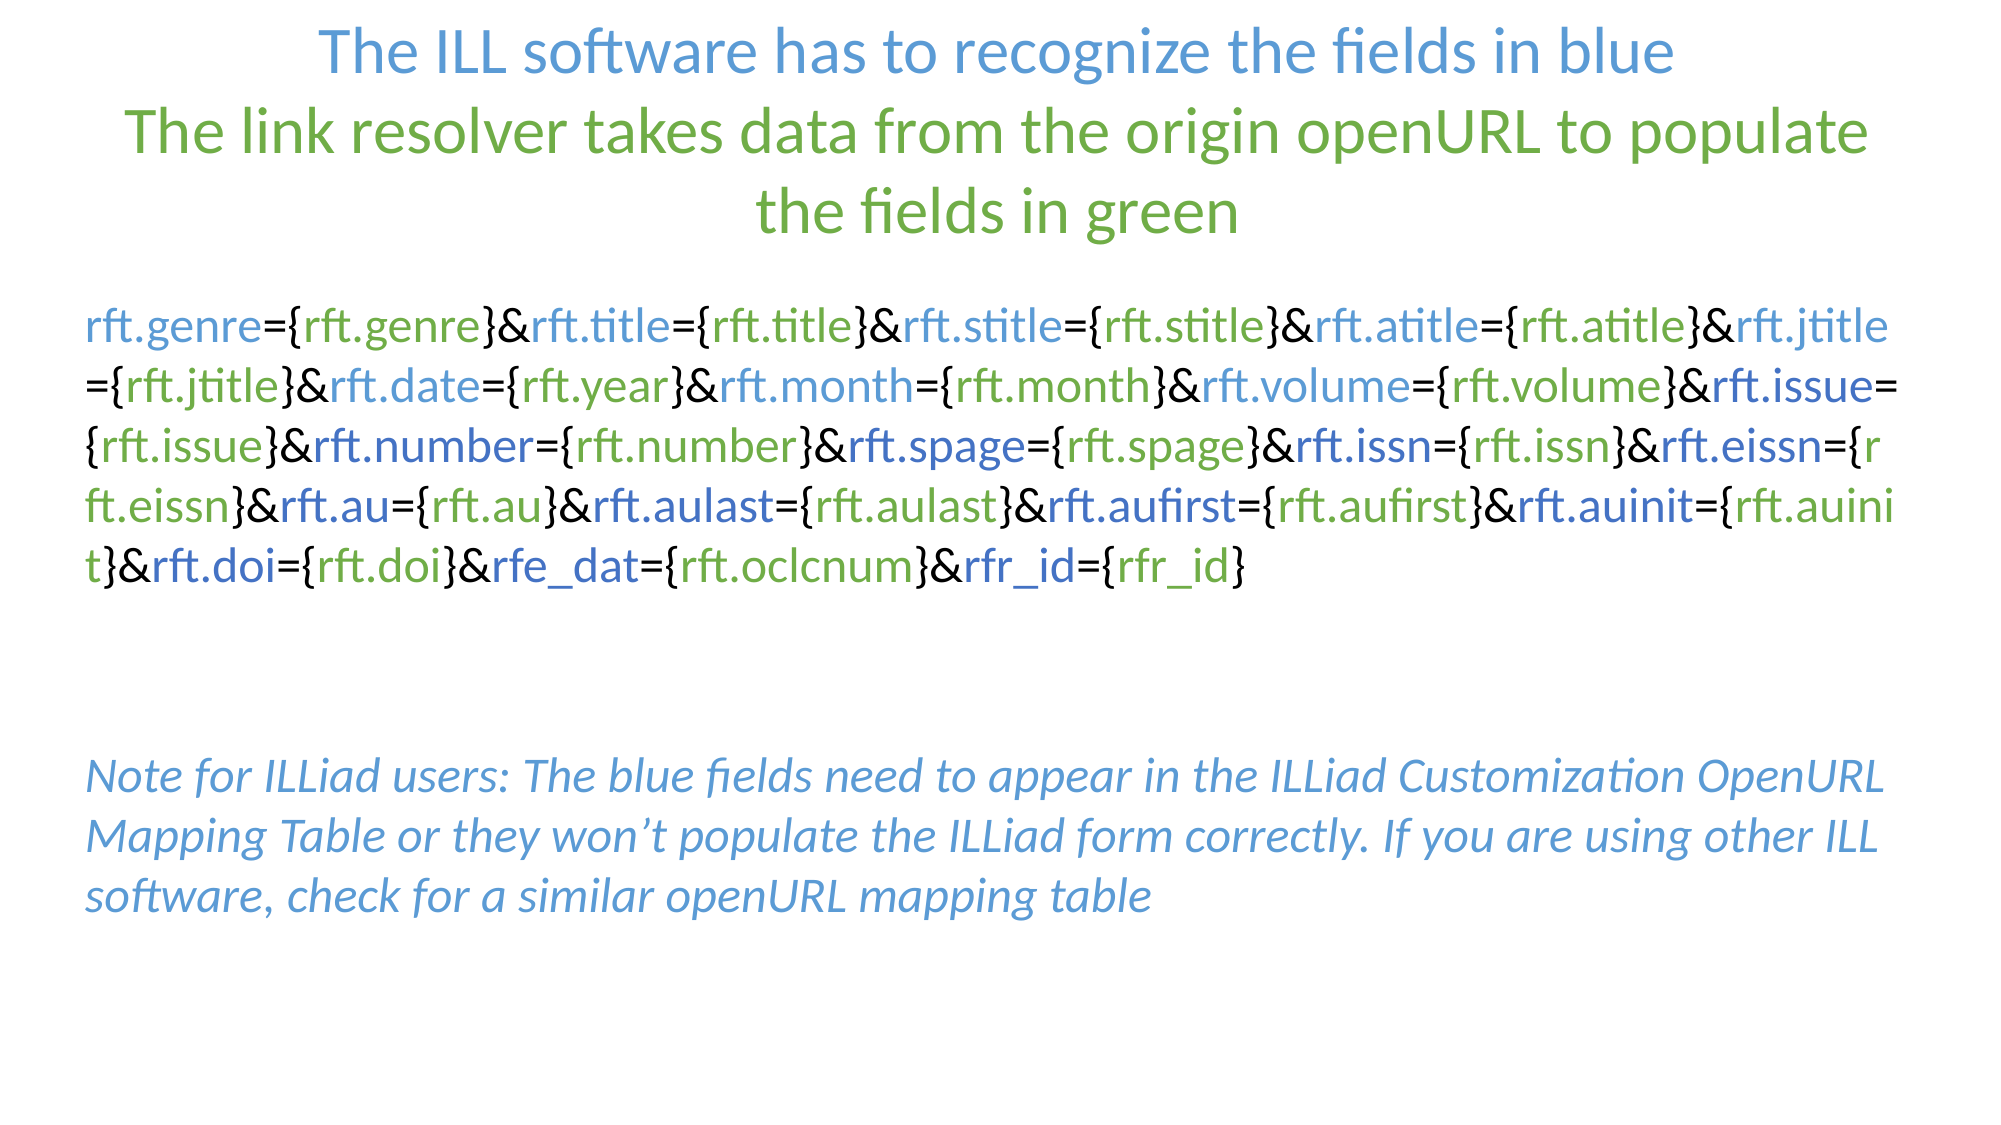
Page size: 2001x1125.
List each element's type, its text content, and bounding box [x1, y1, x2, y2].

text_box The ILL software has to recognize the fields in blue The link resolver takes data from the origin openURL to populate the fields in green rft.genre={rft.genre}&rft.title={rft.title}&rft.stitle={rft.stitle}&rft.atitle={rft.atitle}&rft.jtitle={rft.jtitle}&rft.date={rft.year}&rft.month={rft.month}&rft.volume={rft.volume}&rft.issue={rft.issue}&rft.number={rft.number}&rft.spage={rft.spage}&rft.issn={rft.issn}&rft.eissn={rft.eissn}&rft.au={rft.au}&rft.aulast={rft.aulast}&rft.aufirst={rft.aufirst}&rft.auinit={rft.auinit}&rft.doi={rft.doi}&rfe_dat={rft.oclcnum}&rfr_id={rfr_id} Note for ILLiad users: The blue fields need to appear in the ILLiad Customization OpenURL Mapping Table or they won’t populate the ILLiad form correctly. If you are using other ILL software, check for a similar openURL mapping table [70, 0, 1926, 930]
